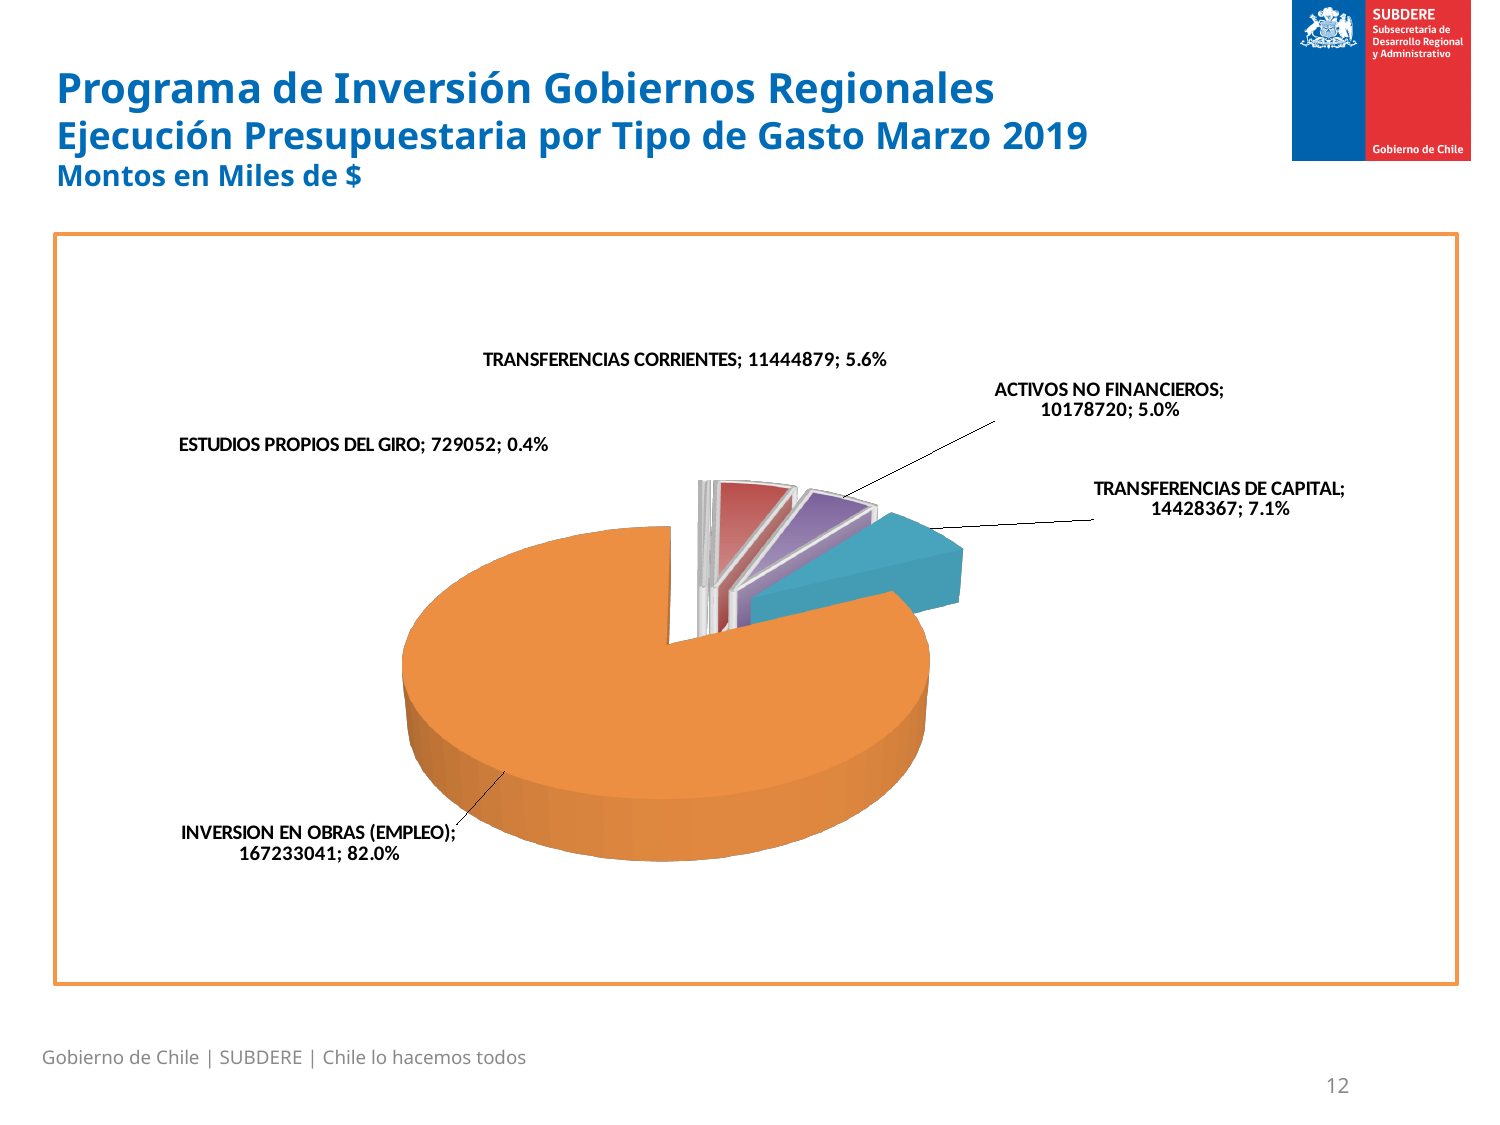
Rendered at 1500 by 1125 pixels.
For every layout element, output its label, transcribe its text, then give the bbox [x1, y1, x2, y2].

title Programa de Inversión Gobiernos Regionales Ejecución Presupuestaria por Tipo de Gasto Marzo 2019 Montos en Miles de $ [41, 54, 1381, 213]
picture [1292, 0, 1471, 161]
slide_number 12 [1014, 1070, 1365, 1103]
chart [52, 231, 1459, 987]
text_box Gobierno de Chile | SUBDERE | Chile lo hacemos todos [27, 1037, 999, 1079]
